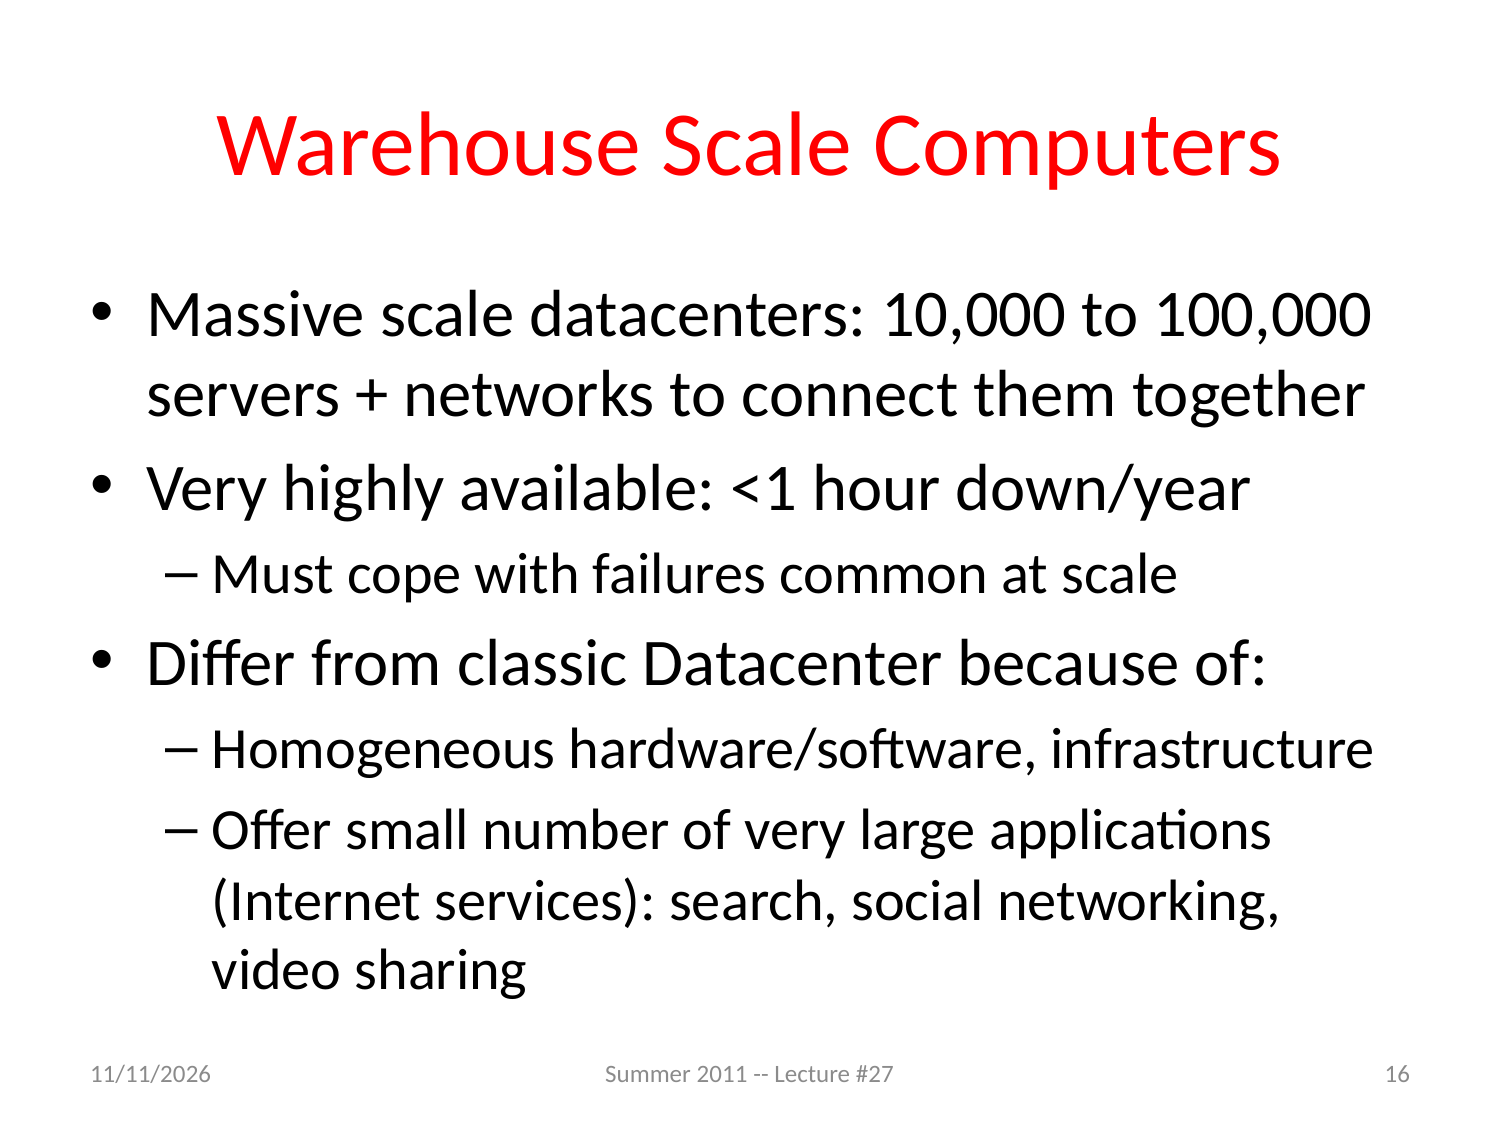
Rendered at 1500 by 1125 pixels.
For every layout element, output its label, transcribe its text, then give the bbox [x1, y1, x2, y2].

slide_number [75, 1042, 425, 1103]
title Warehouse Scale Computers [75, 45, 1425, 233]
footer Summer 2011 -- Lecture #27 [512, 1042, 988, 1103]
slide_number 16 [1074, 1042, 1425, 1103]
list Massive scale datacenters: 10,000 to 100,000 servers + networks to connect them together Very highly available: <1 hour down/year Must cope with failures common at scale Differ from classic Datacenter because of: Homogeneous hardware/software, infrastructure Offer small number of very large applications (Internet services): search, social networking, video sharing [75, 262, 1425, 1067]
